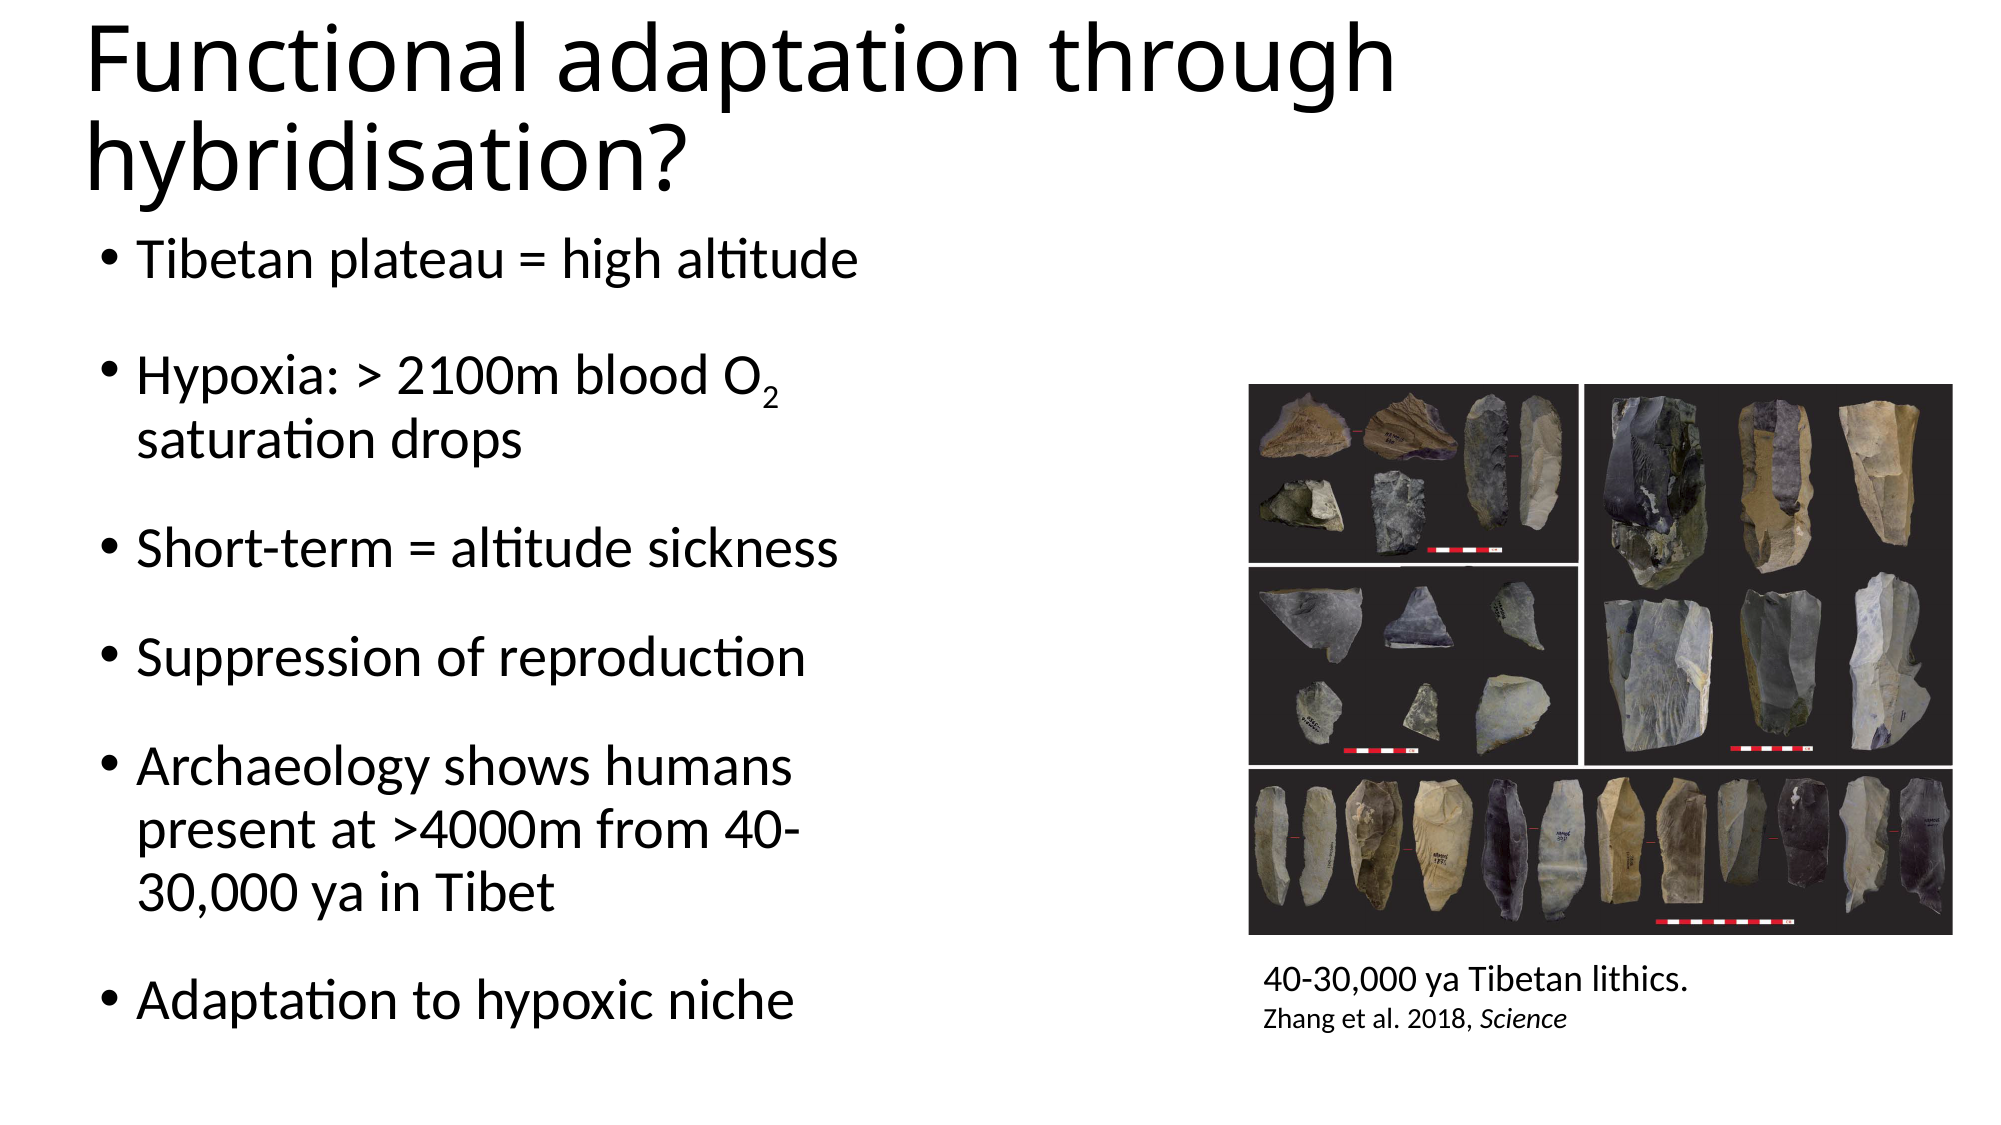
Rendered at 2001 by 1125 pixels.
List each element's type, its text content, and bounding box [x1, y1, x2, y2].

text_box 40-30,000 ya Tibetan lithics. Zhang et al. 2018, Science [1248, 946, 1932, 1042]
picture [1248, 384, 1953, 935]
title Functional adaptation through hybridisation? [68, 3, 1794, 221]
list Tibetan plateau = high altitude Hypoxia: > 2100m blood O2 saturation drops Short-term = altitude sickness Suppression of reproduction Archaeology shows humans present at >4000m from 40-30,000 ya in Tibet Adaptation to hypoxic niche [84, 220, 962, 1097]
